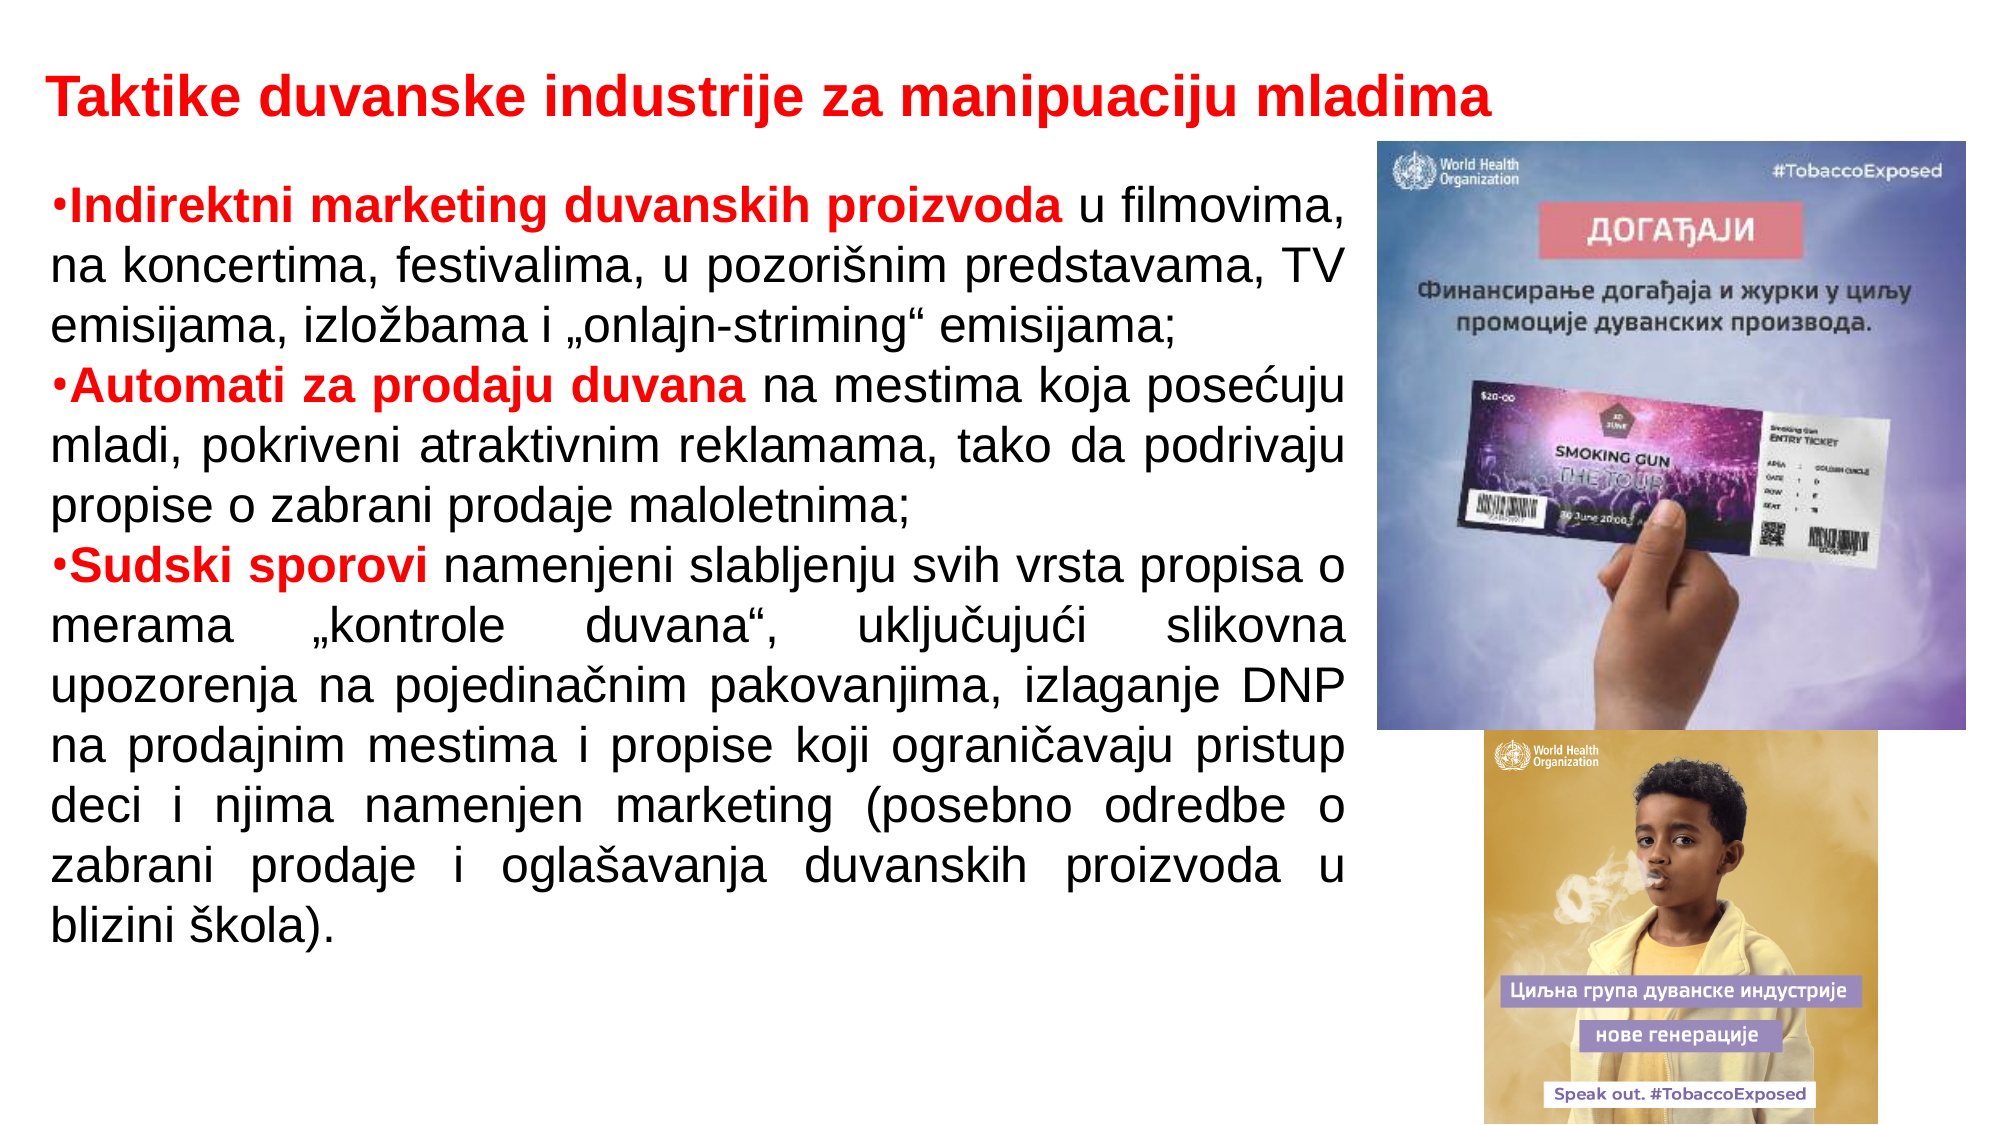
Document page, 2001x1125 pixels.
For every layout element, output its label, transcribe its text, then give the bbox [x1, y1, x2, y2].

text_box Taktike duvanske industrije za manipuaciju mladima [16, 54, 1818, 138]
picture [1377, 141, 1966, 1124]
text_box Indirektni marketing duvanskih proizvoda u filmovima, na koncertima, festivalima, u pozorišnim predstavama, TV emisijama, izložbama i „onlajn-striming“ emisijama; Automati za prodaju duvana na mestima koja posećuju mladi, pokriveni atraktivnim reklamama, tako da podrivaju propise o zabrani prodaje maloletnima; Sudski sporovi namenjeni slabljenju svih vrsta propisa o merama „kontrole duvana“, uključujući slikovna upozorenja na pojedinačnim pakovanjima, izlaganje DNP na prodajnim mestima i propise koji ograničavaju pristup deci i njima namenjen marketing (posebno odredbe o zabrani prodaje i oglašavanja duvanskih proizvoda u blizini škola). [35, 165, 1377, 1021]
